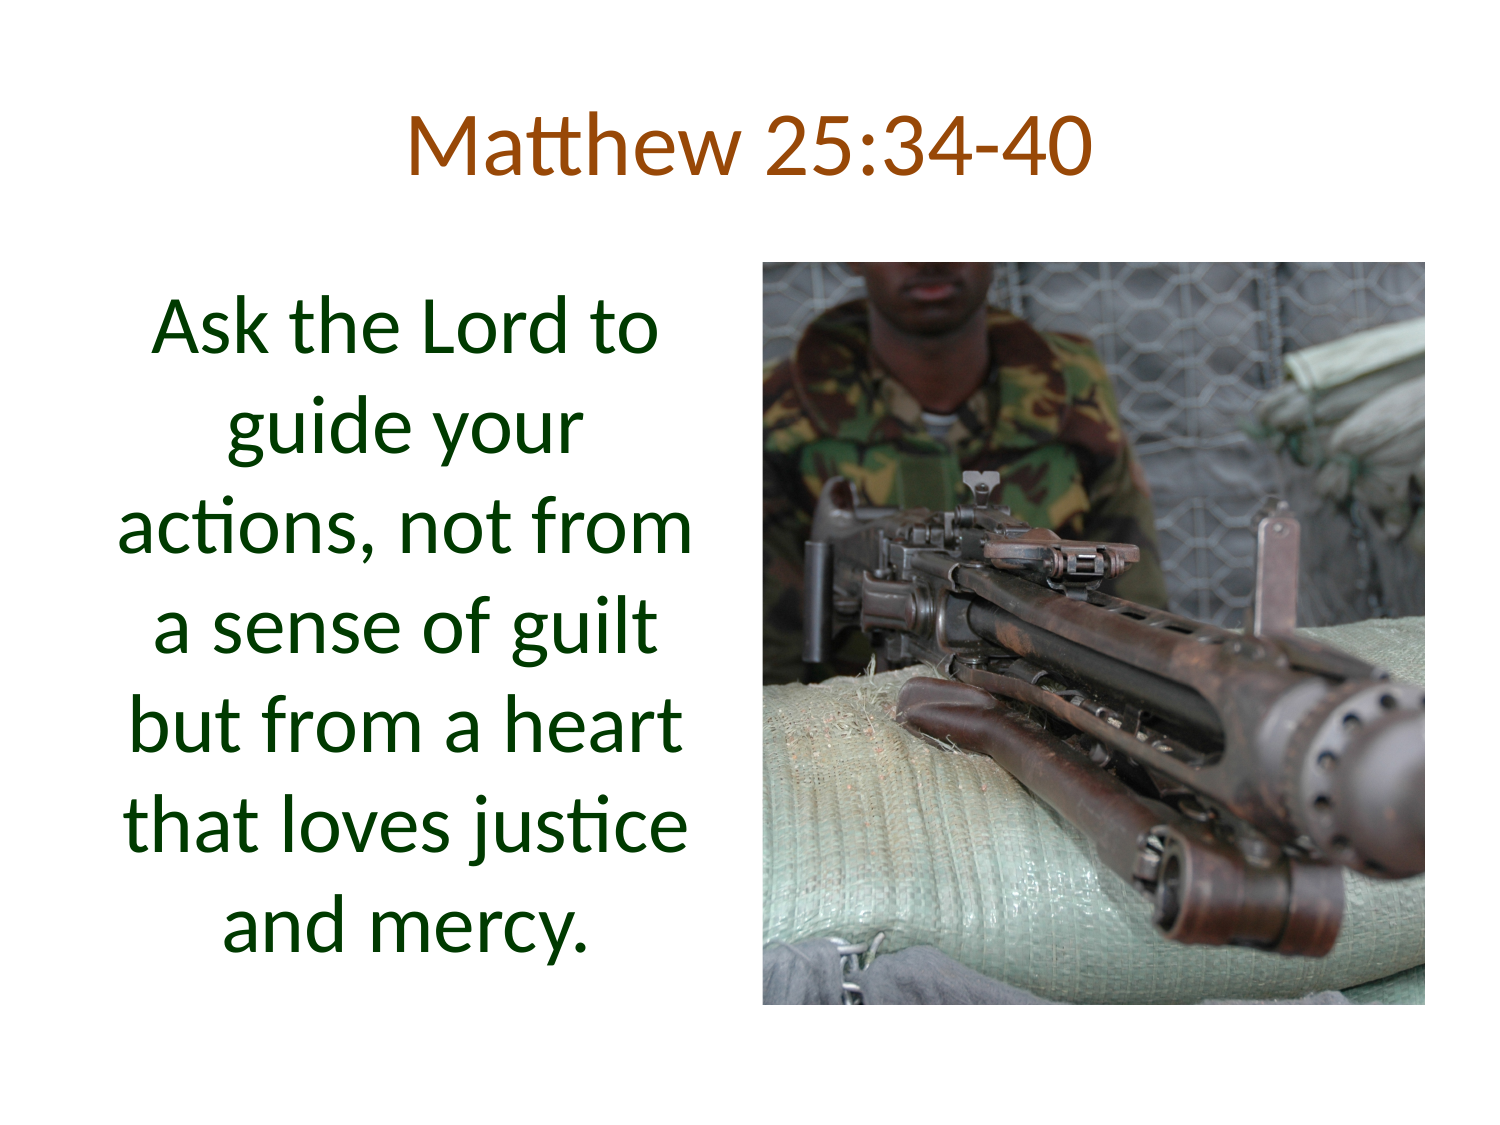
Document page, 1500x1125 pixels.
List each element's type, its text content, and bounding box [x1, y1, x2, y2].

title Matthew 25:34-40 [75, 45, 1425, 233]
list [762, 262, 1426, 1006]
list Ask the Lord to guide your actions, not from a sense of guilt but from a heart that loves justice and mercy. [75, 262, 738, 1005]
